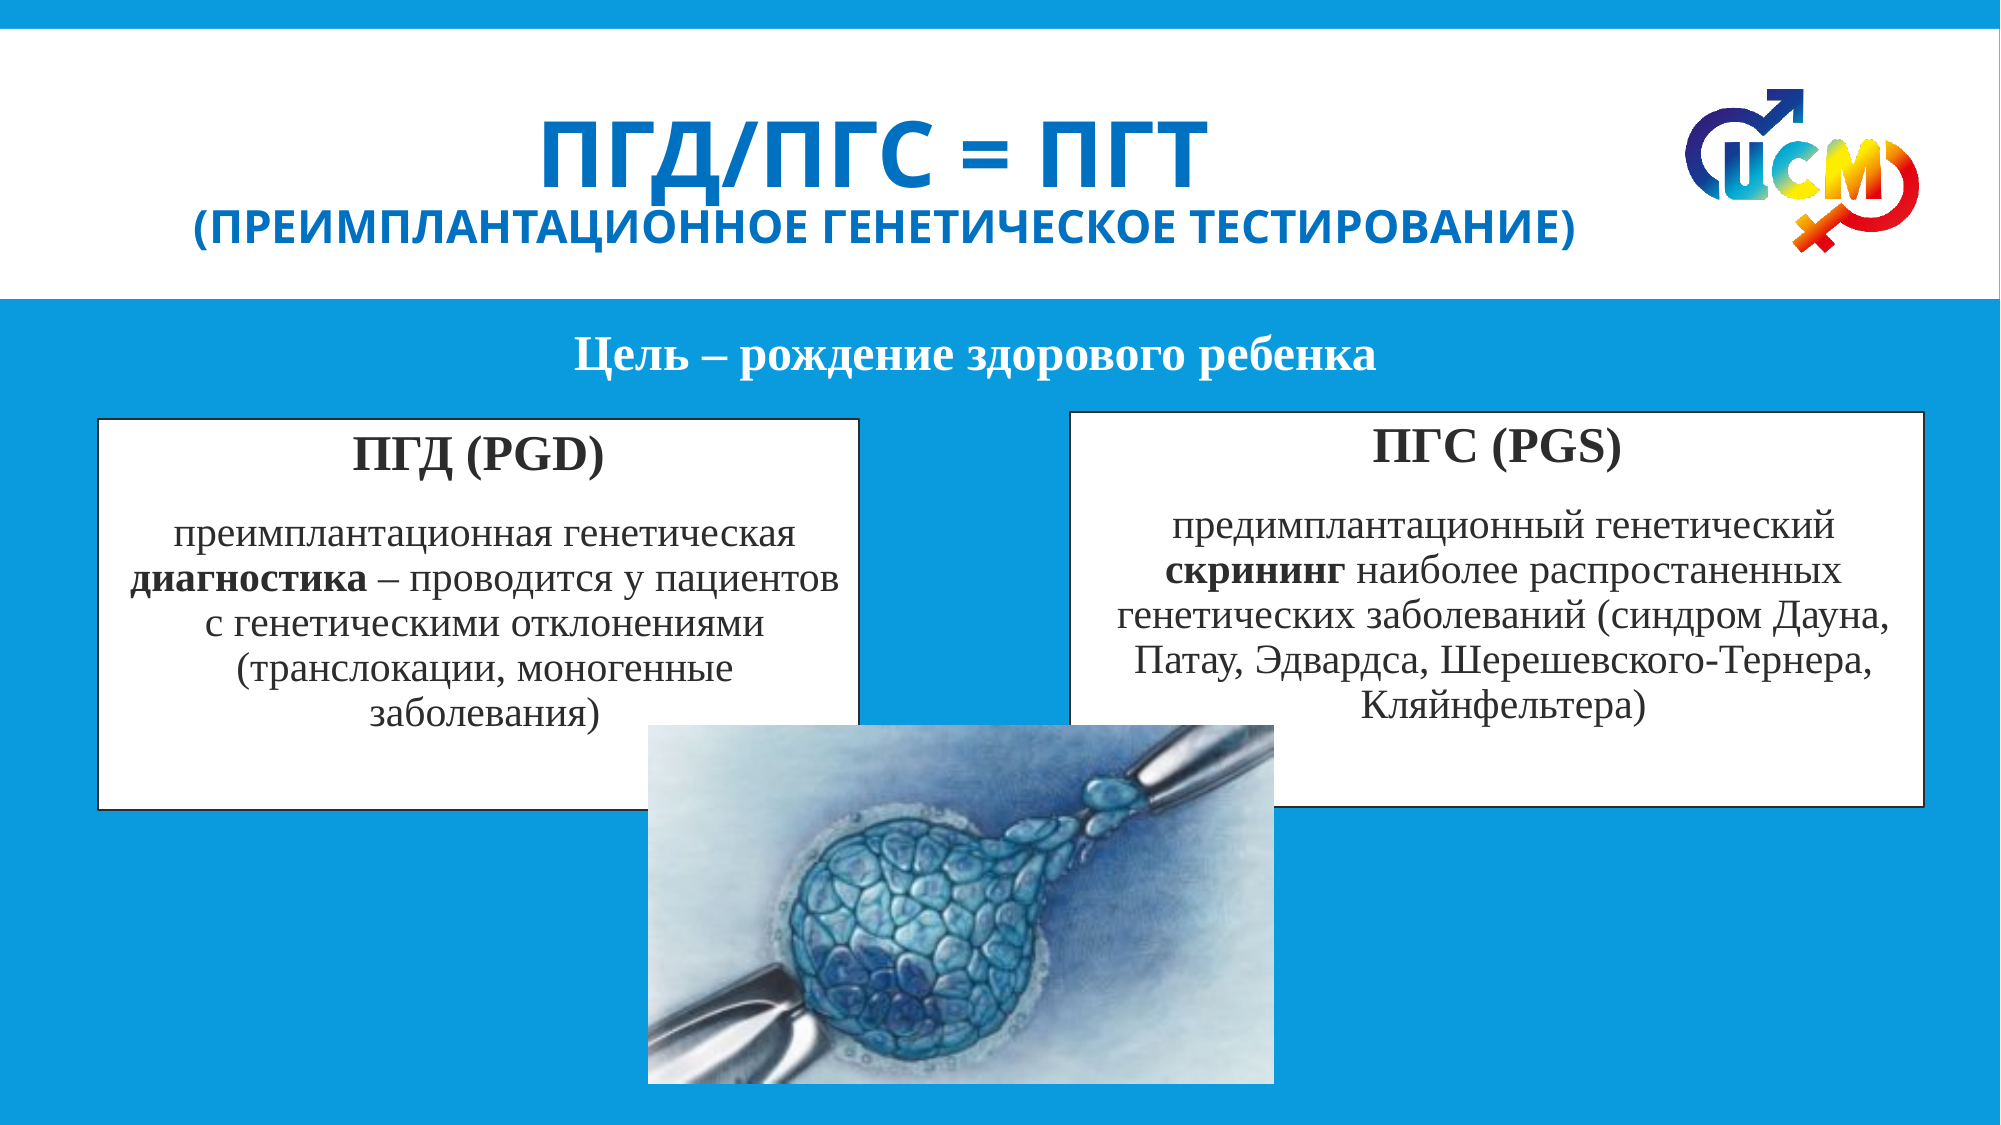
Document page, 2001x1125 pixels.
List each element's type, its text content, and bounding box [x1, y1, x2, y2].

picture [648, 725, 1275, 1083]
title пгд/пгс = пгт (ПРЕИМПЛАНТАЦИОННОЕ ГЕНЕТИЧЕСКОЕ ТЕСТИРОВАНИЕ) [23, 67, 1747, 298]
list ПГД (PGD) преимплантационная генетическая диагностика – проводится у пациентов с генетическими отклонениями (транслокации, моногенные заболевания) [97, 418, 860, 811]
text_box Цель – рождение здорового ребенка [361, 313, 1577, 388]
picture [1685, 89, 1920, 253]
list ПГС (PGS) предимплантационный генетический скрининг наиболее распростаненных генетических заболеваний (синдром Дауна, Патау, Эдвардса, Шерешевского-Тернера, Кляйнфельтера) [1069, 411, 1925, 808]
